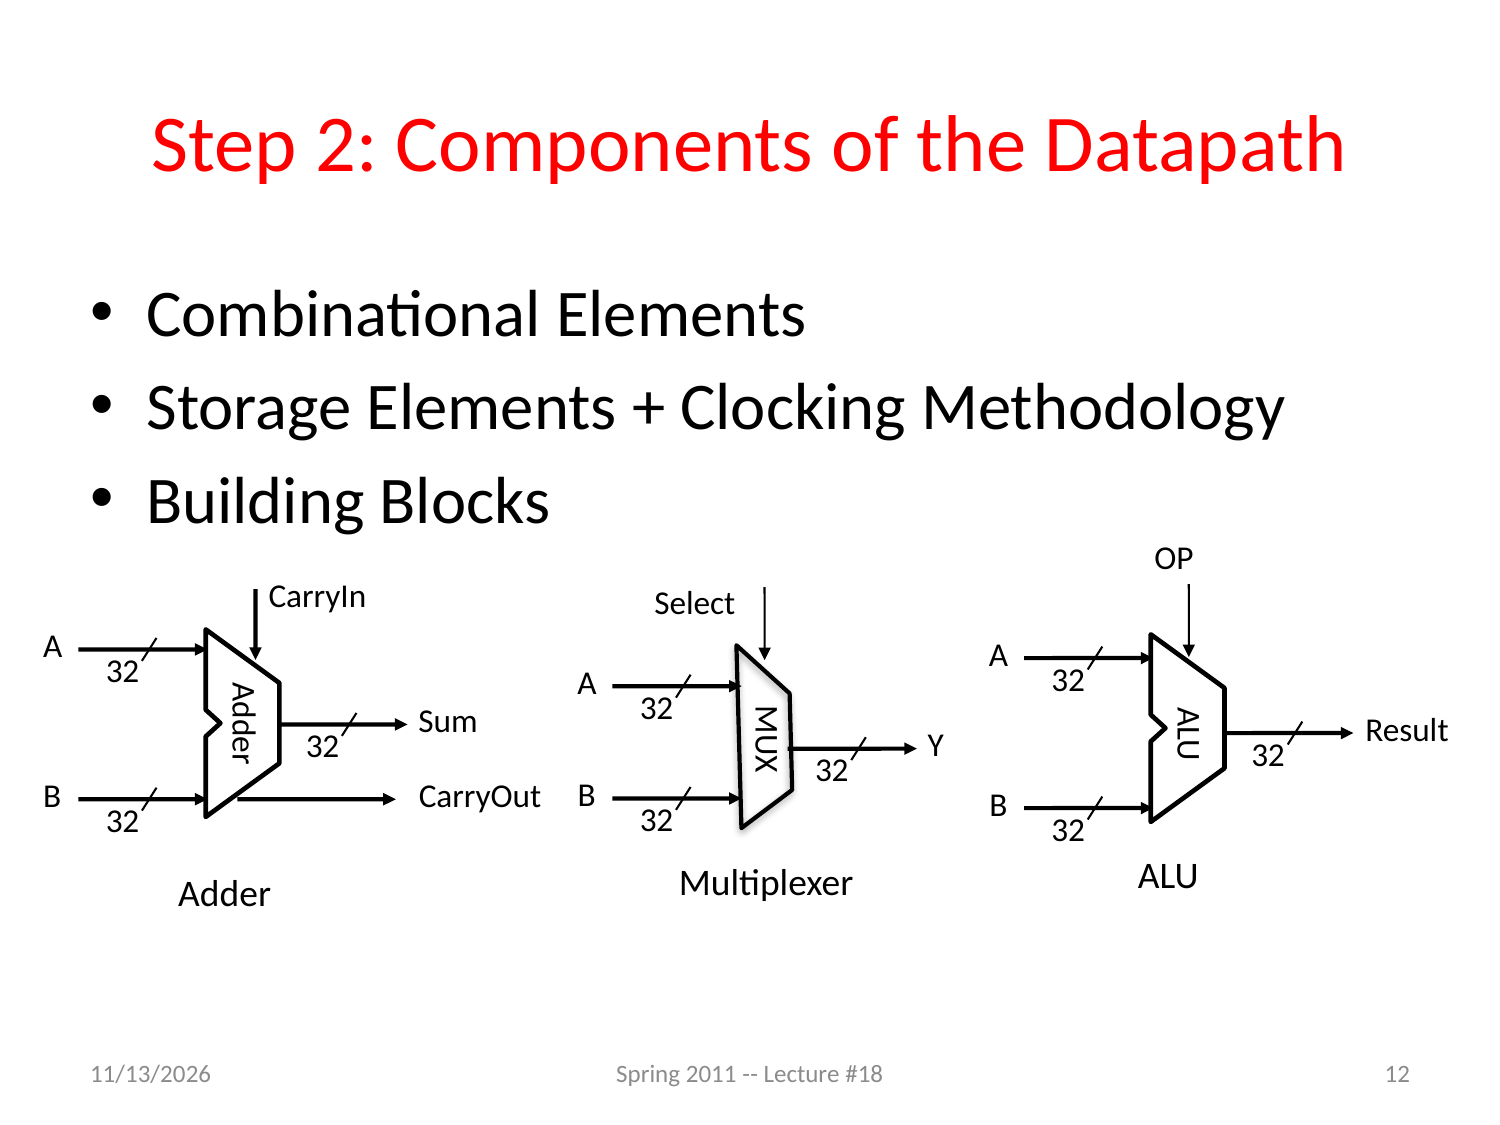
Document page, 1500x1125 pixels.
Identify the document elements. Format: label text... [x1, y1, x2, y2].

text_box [973, 528, 1466, 857]
text_box ALU [1123, 865, 1214, 904]
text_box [1144, 634, 1225, 823]
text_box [199, 629, 280, 818]
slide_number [75, 1042, 425, 1103]
slide_number 12 [1074, 1042, 1425, 1103]
list Combinational Elements Storage Elements + Clocking Methodology Building Blocks [75, 262, 1425, 564]
title Step 2: Components of the Datapath [75, 45, 1425, 233]
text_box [27, 566, 558, 922]
footer Spring 2011 -- Lecture #18 [512, 1042, 988, 1103]
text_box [561, 573, 960, 912]
